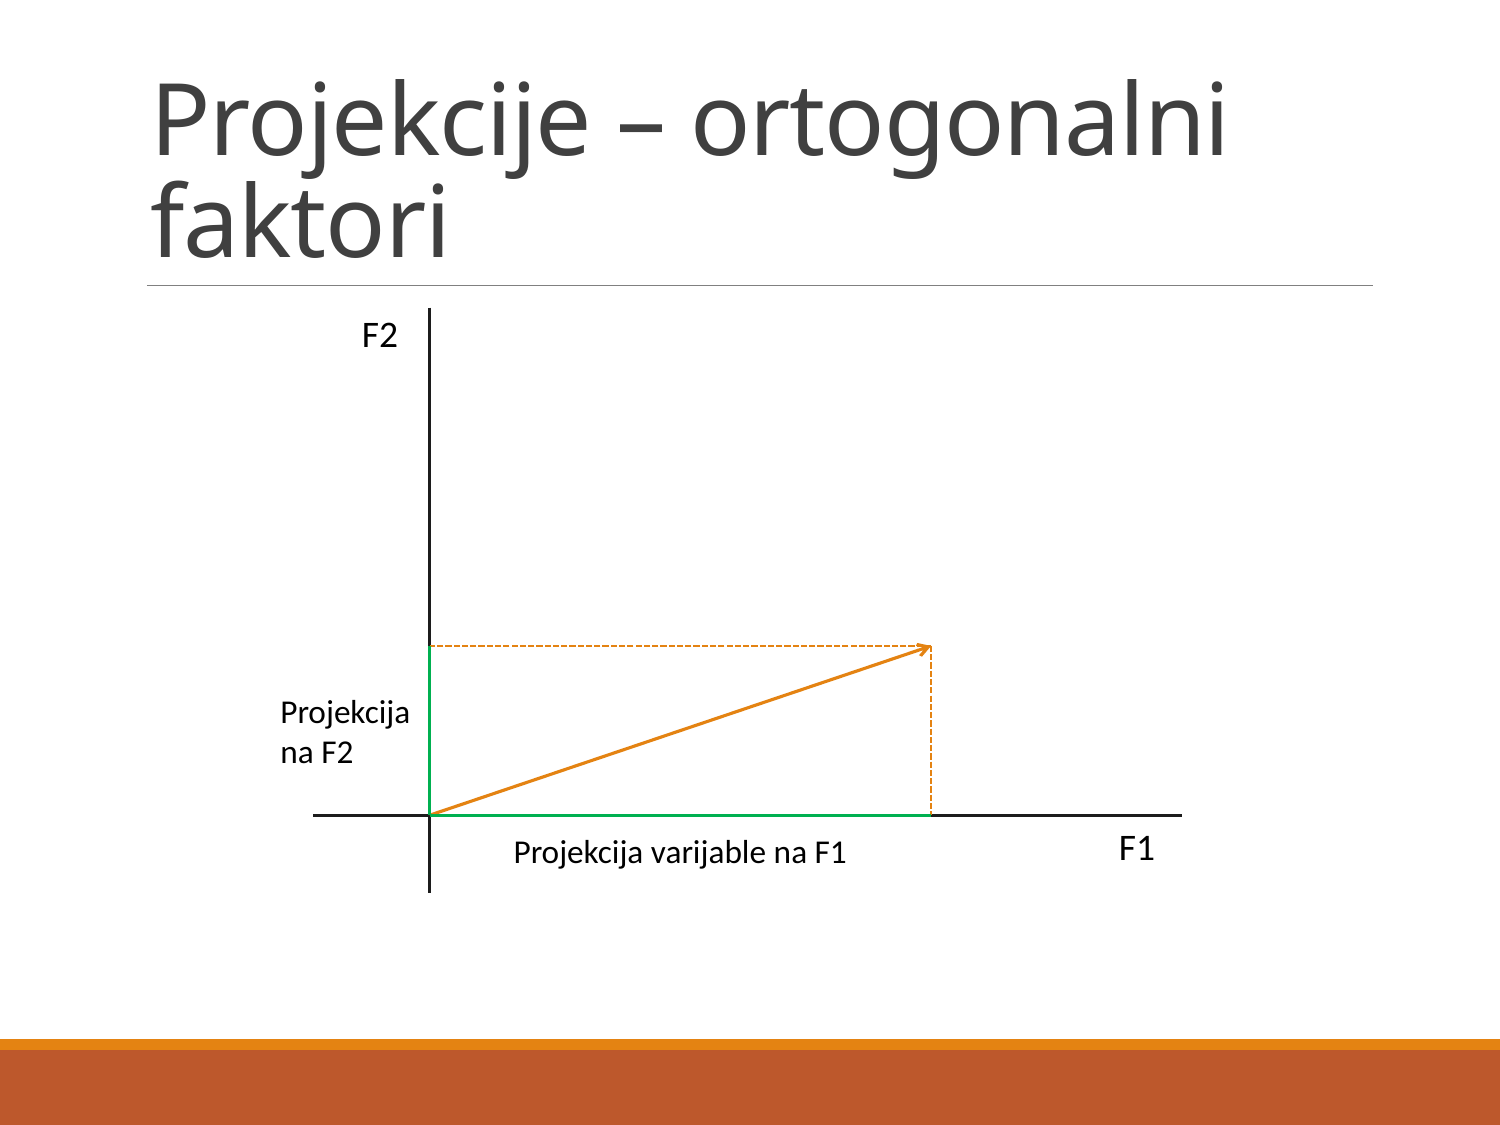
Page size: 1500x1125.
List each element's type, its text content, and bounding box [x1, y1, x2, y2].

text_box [438, 656, 927, 811]
text_box Projekcija varijable na F1 [498, 826, 863, 878]
text_box F1 [1104, 825, 1171, 875]
text_box F2 [347, 302, 414, 363]
text_box Projekcija na F2 [265, 682, 425, 778]
title Projekcije – ortogonalni faktori [135, 47, 1373, 285]
